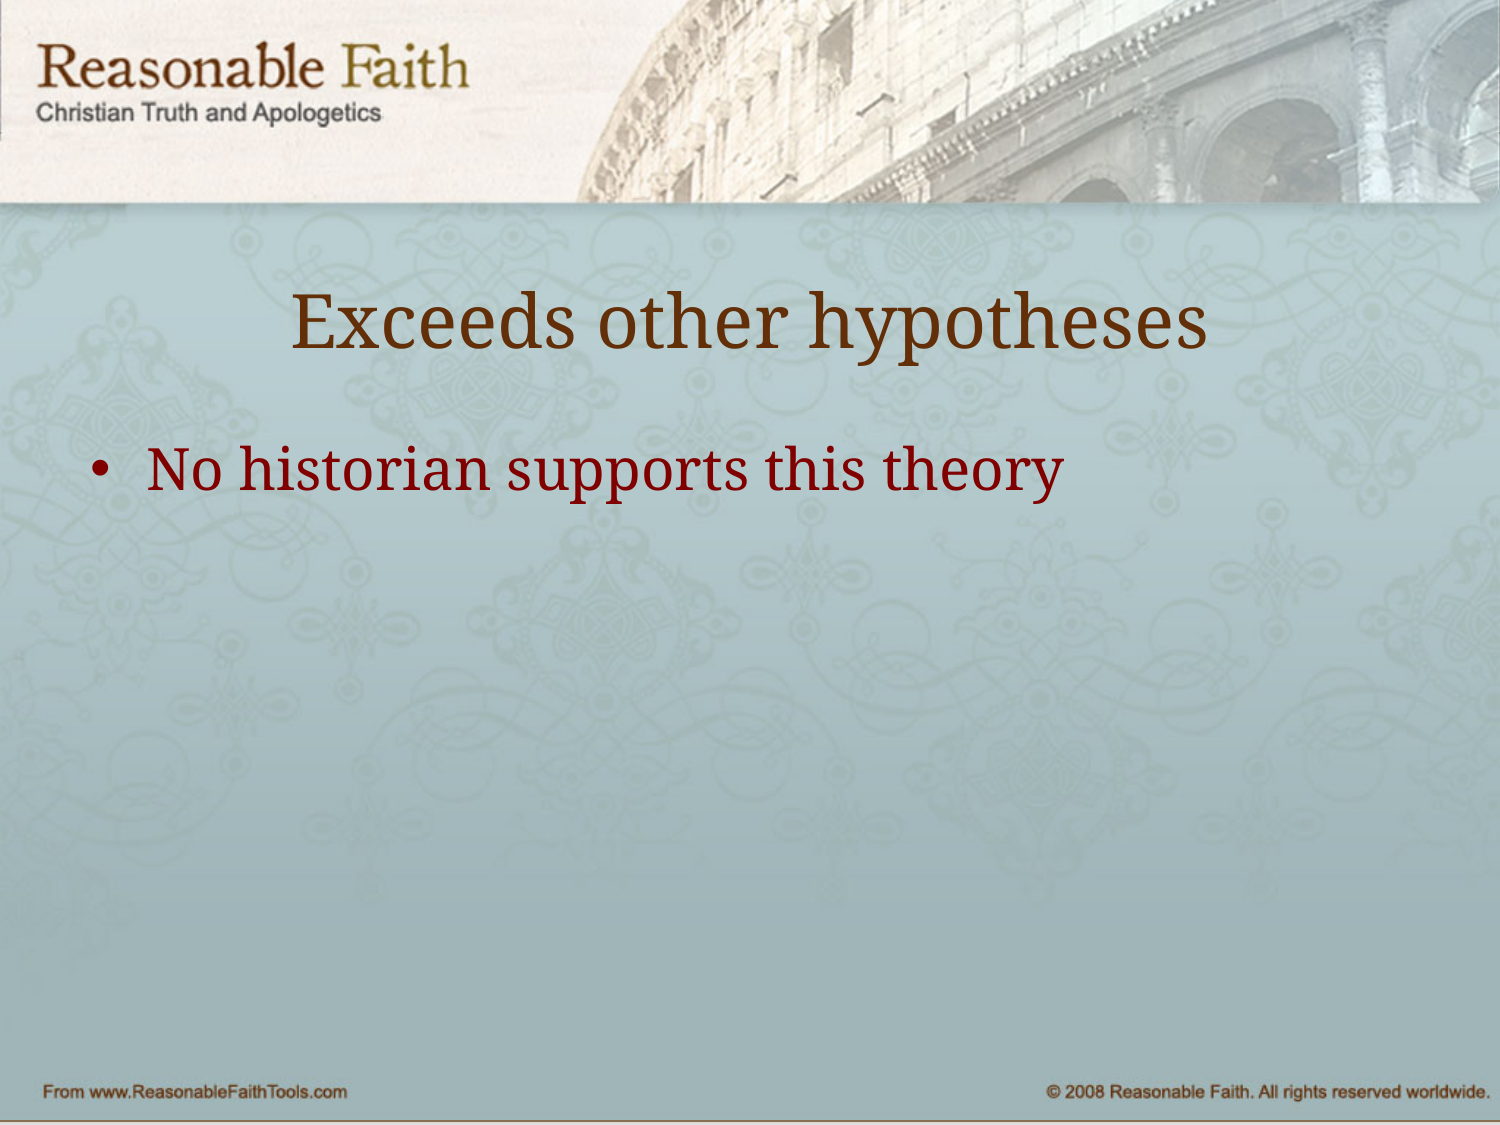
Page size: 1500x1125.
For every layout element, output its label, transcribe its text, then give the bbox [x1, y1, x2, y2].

picture [0, 0, 1500, 1125]
list No historian supports this theory [74, 424, 1426, 1006]
title Exceeds other hypotheses [75, 224, 1425, 413]
